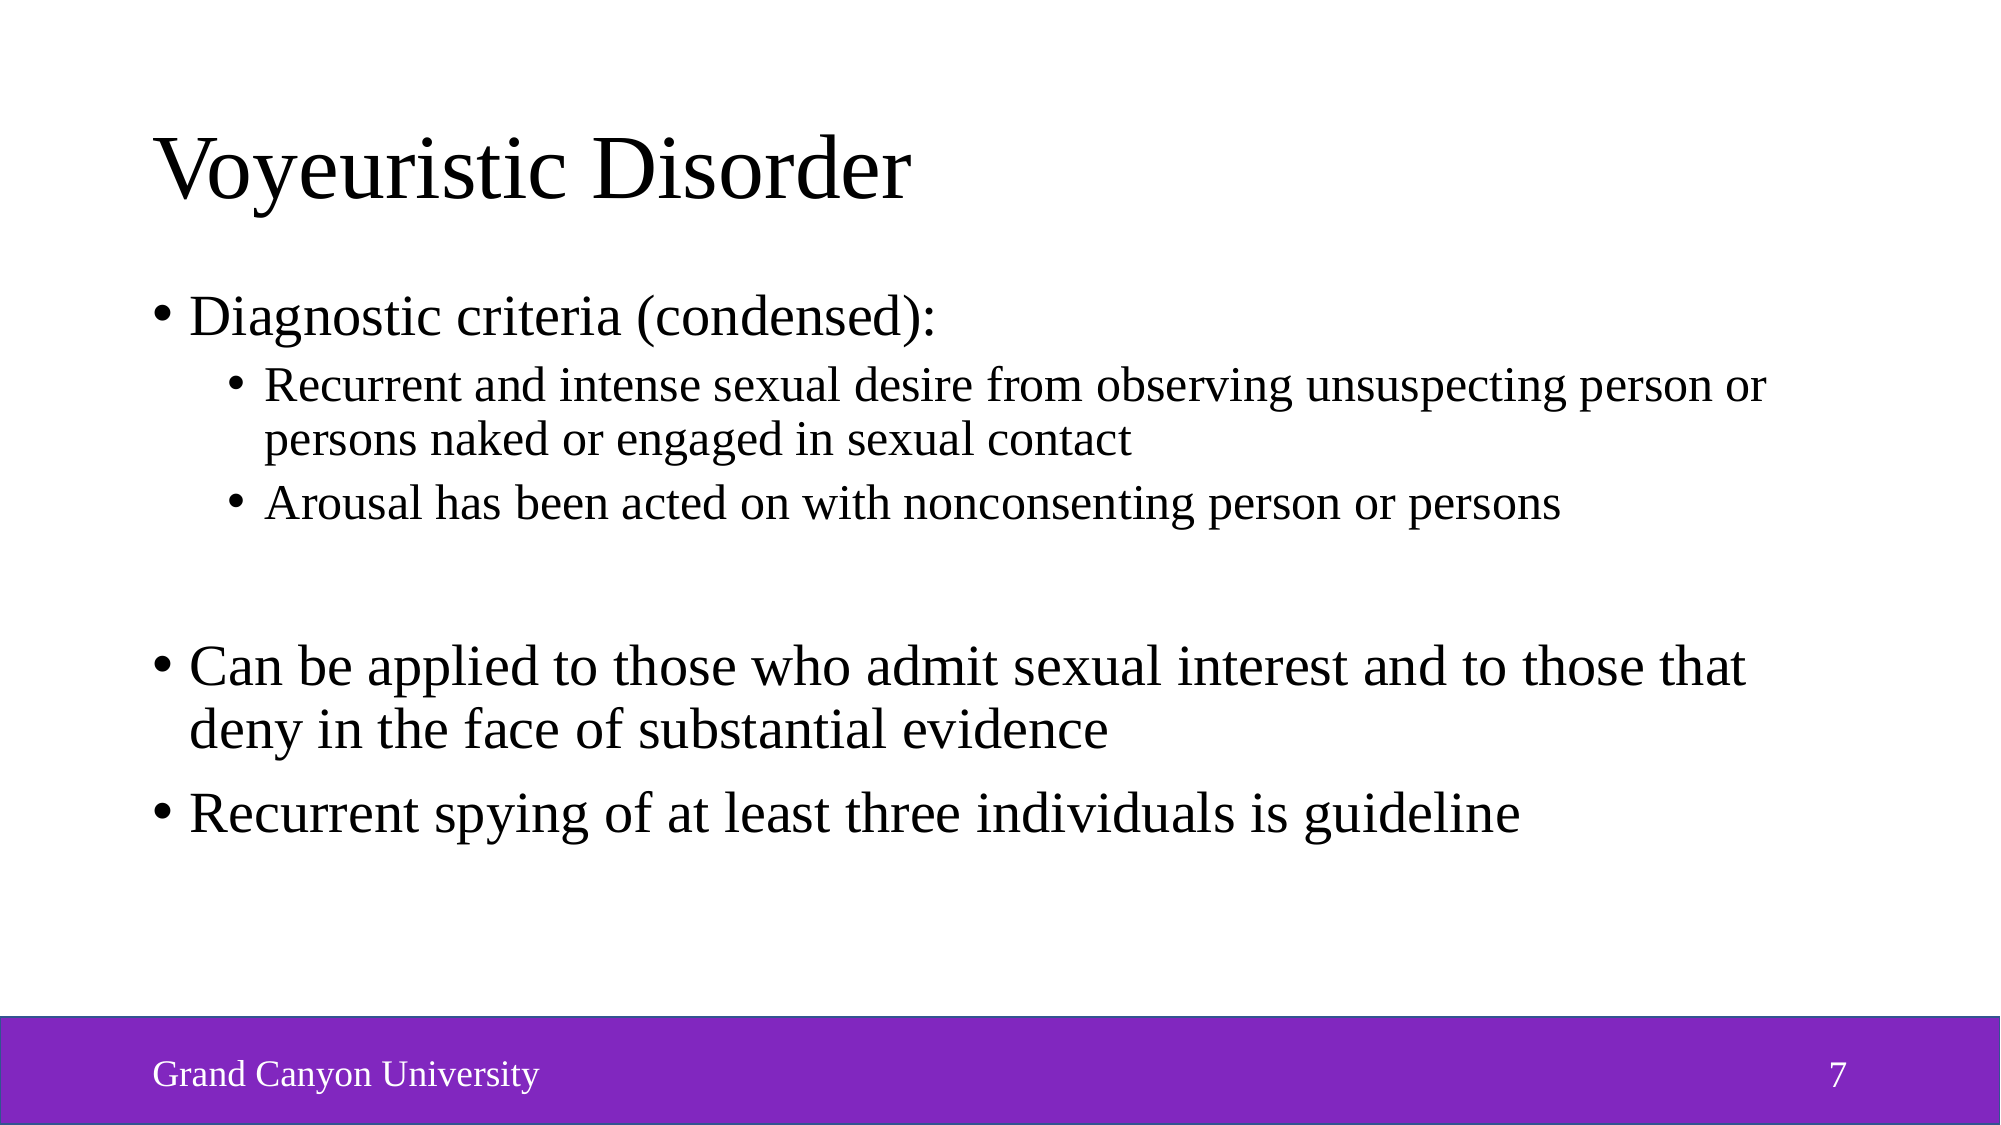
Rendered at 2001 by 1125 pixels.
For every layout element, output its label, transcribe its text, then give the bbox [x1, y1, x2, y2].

text_box [0, 1016, 2000, 1125]
list Diagnostic criteria (condensed): Recurrent and intense sexual desire from observing unsuspecting person or persons naked or engaged in sexual contact Arousal has been acted on with nonconsenting person or persons Can be applied to those who admit sexual interest and to those that deny in the face of substantial evidence Recurrent spying of at least three individuals is guideline [137, 277, 1863, 976]
text_box Grand Canyon University [137, 1041, 593, 1102]
title Voyeuristic Disorder [137, 59, 1863, 277]
text_box 7 [1412, 1042, 1863, 1103]
